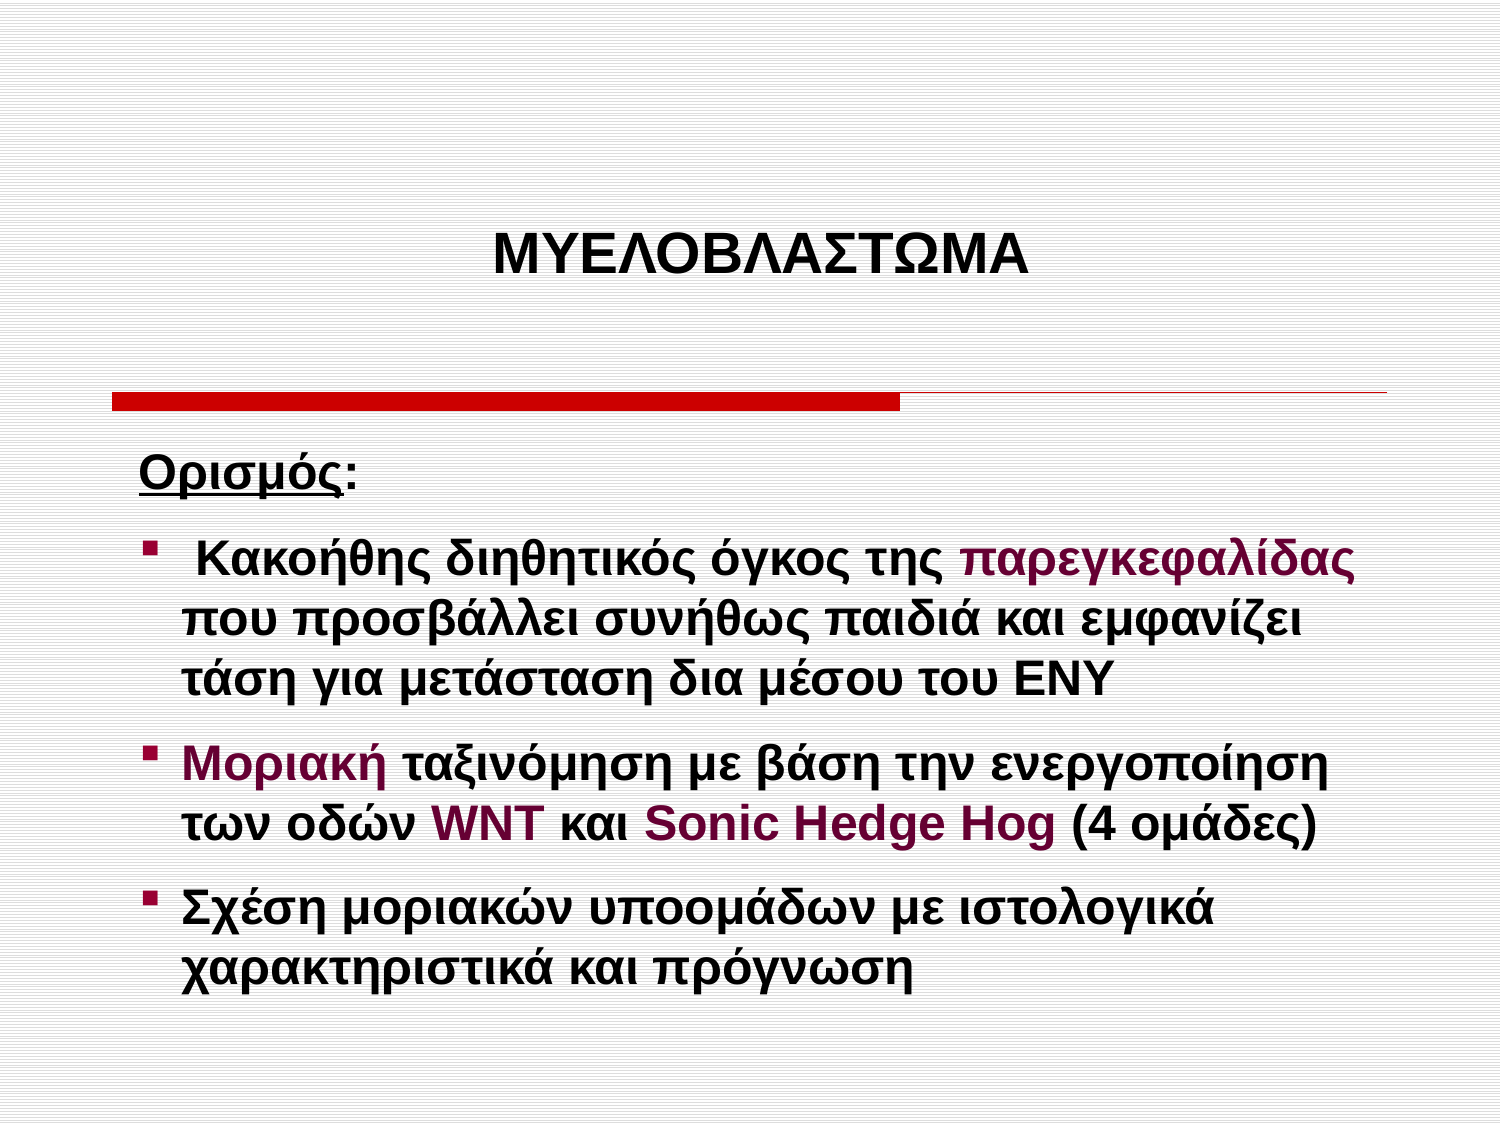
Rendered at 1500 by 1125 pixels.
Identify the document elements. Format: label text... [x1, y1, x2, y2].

text_box ΜΥΕΛΟΒΛΑΣΤΩΜΑ [64, 208, 1459, 293]
text_box Ορισμός: Κακοήθης διηθητικός όγκος της παρεγκεφαλίδας που προσβάλλει συνήθως παιδιά και εμφανίζει τάση για μετάσταση δια μέσου του ΕΝΥ Μοριακή ταξινόμηση με βάση την ενεργοποίηση των οδών WNT και Sonic Hedge Hog (4 ομάδες) Σχέση μοριακών υποομάδων με ιστολογικά χαρακτηριστικά και πρόγνωση [123, 432, 1400, 1003]
